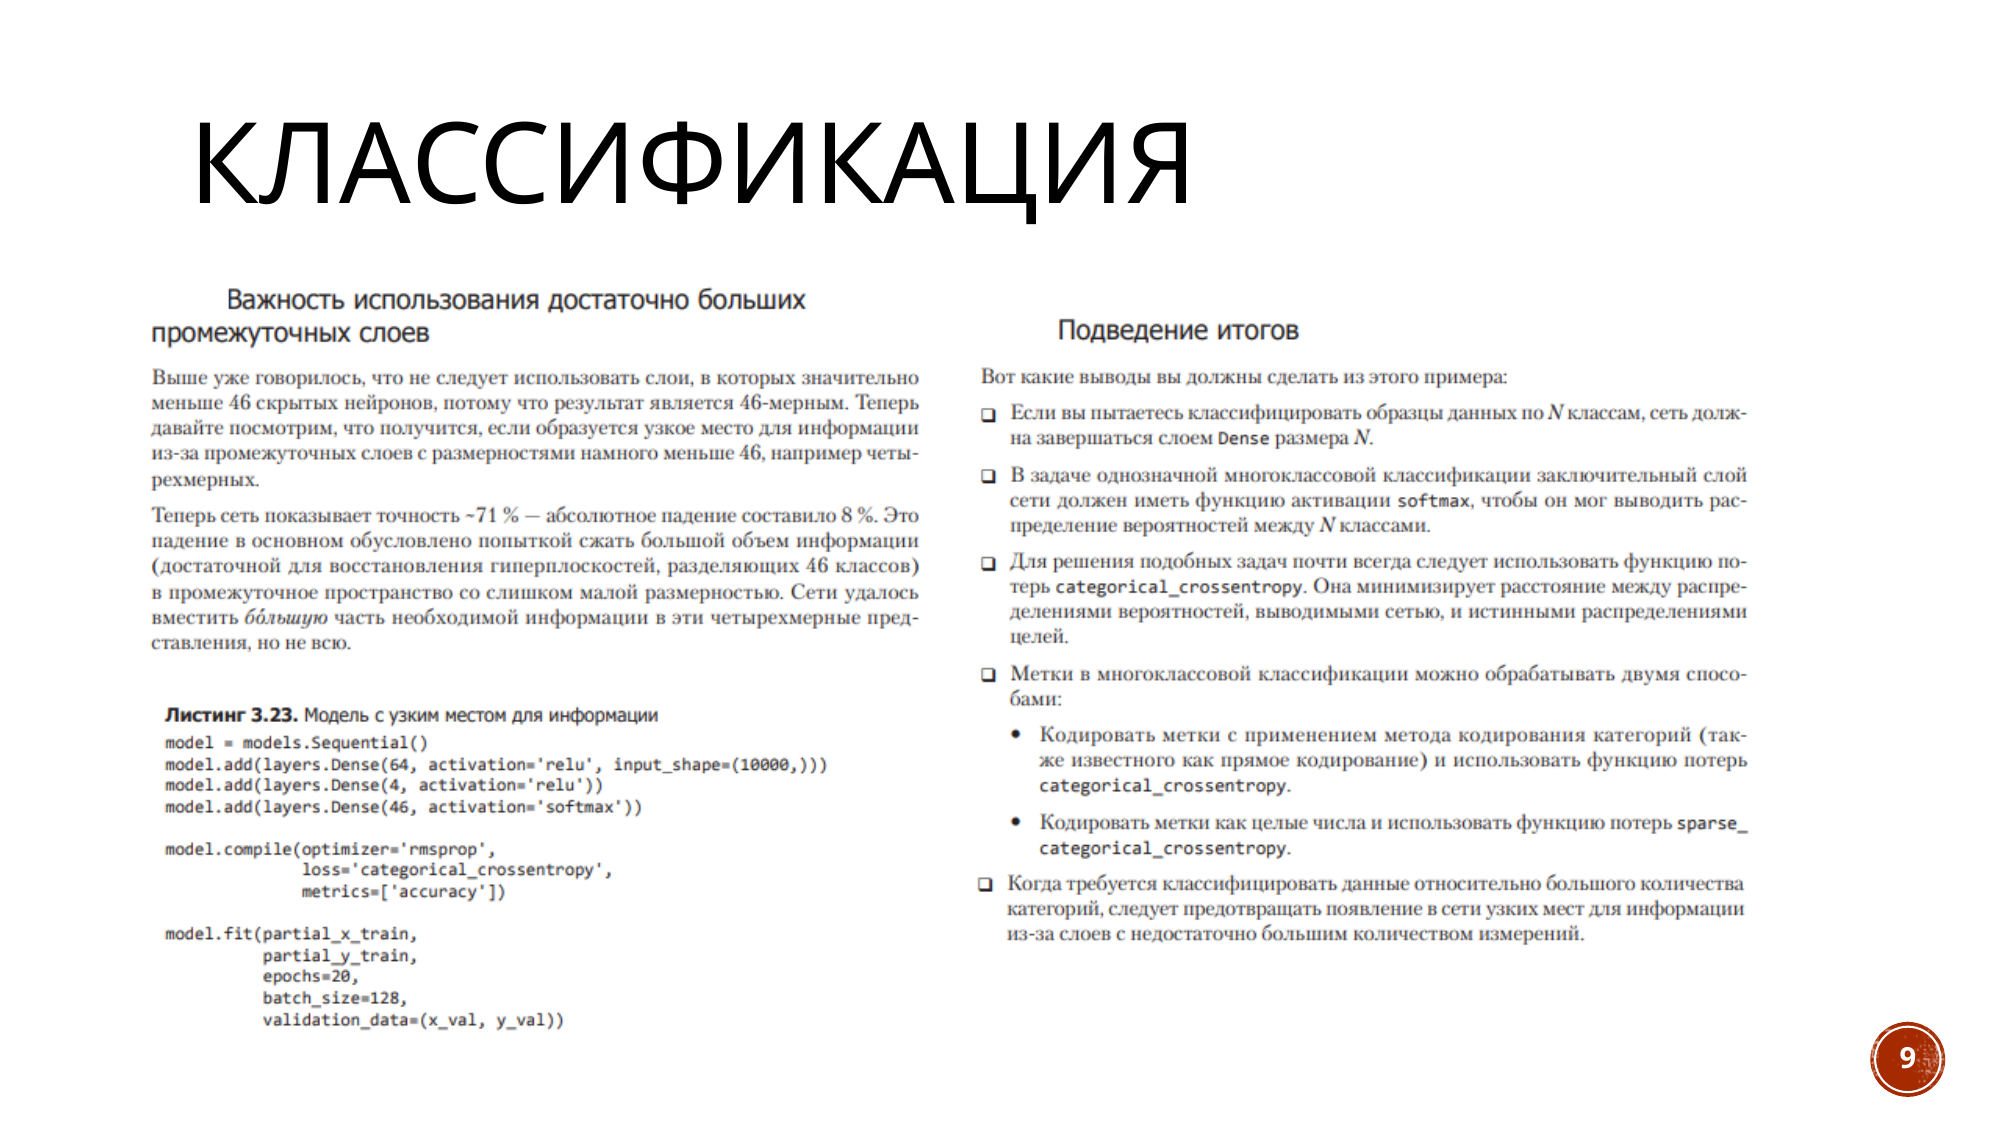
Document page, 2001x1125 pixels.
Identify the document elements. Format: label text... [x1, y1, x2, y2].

title Классификация [174, 35, 1825, 300]
picture [140, 281, 1760, 1054]
slide_number 9 [1855, 1028, 1961, 1089]
